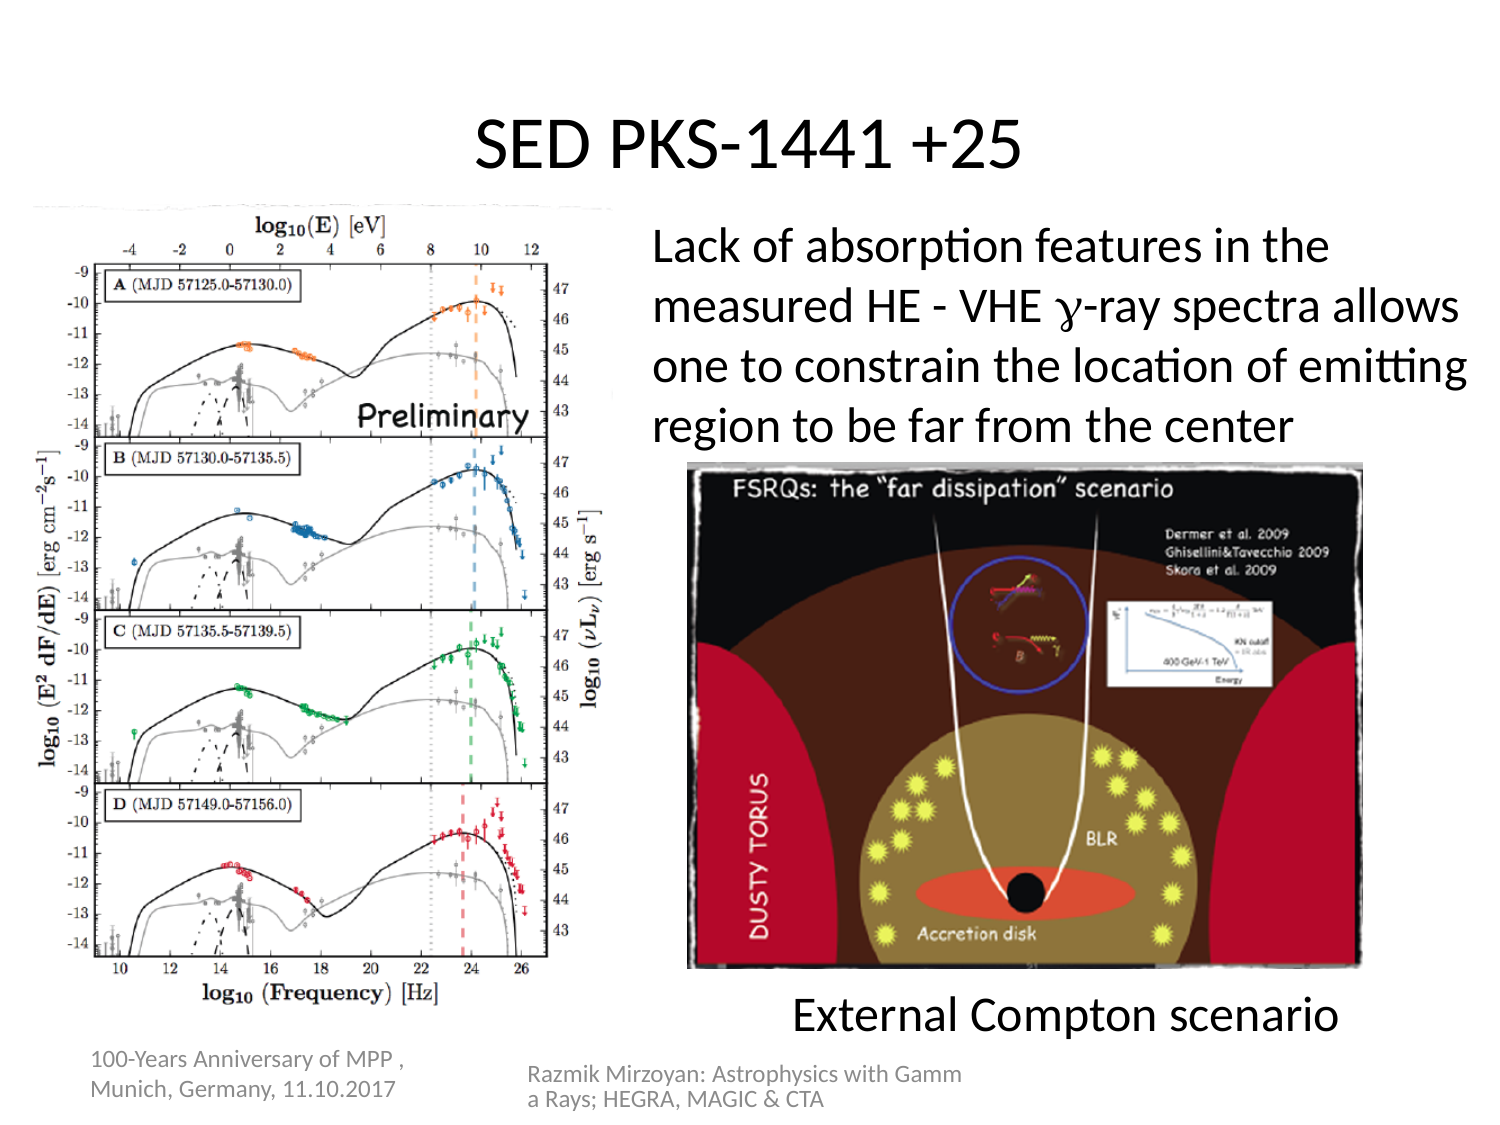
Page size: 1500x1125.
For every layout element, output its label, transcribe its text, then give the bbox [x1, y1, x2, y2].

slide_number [75, 1042, 425, 1103]
text_box External Compton scenario [777, 977, 1356, 1049]
footer Razmik Mirzoyan: Astrophysics with Gamma Rays; HEGRA, MAGIC & CTA [512, 1042, 988, 1103]
text_box Lack of absorption features in the measured HE - VHE g-ray spectra allows one to constrain the location of emitting region to be far from the center [637, 204, 1500, 460]
picture [33, 204, 613, 1006]
title SED PKS-1441 +25 [75, 45, 1425, 233]
picture [687, 462, 1363, 969]
